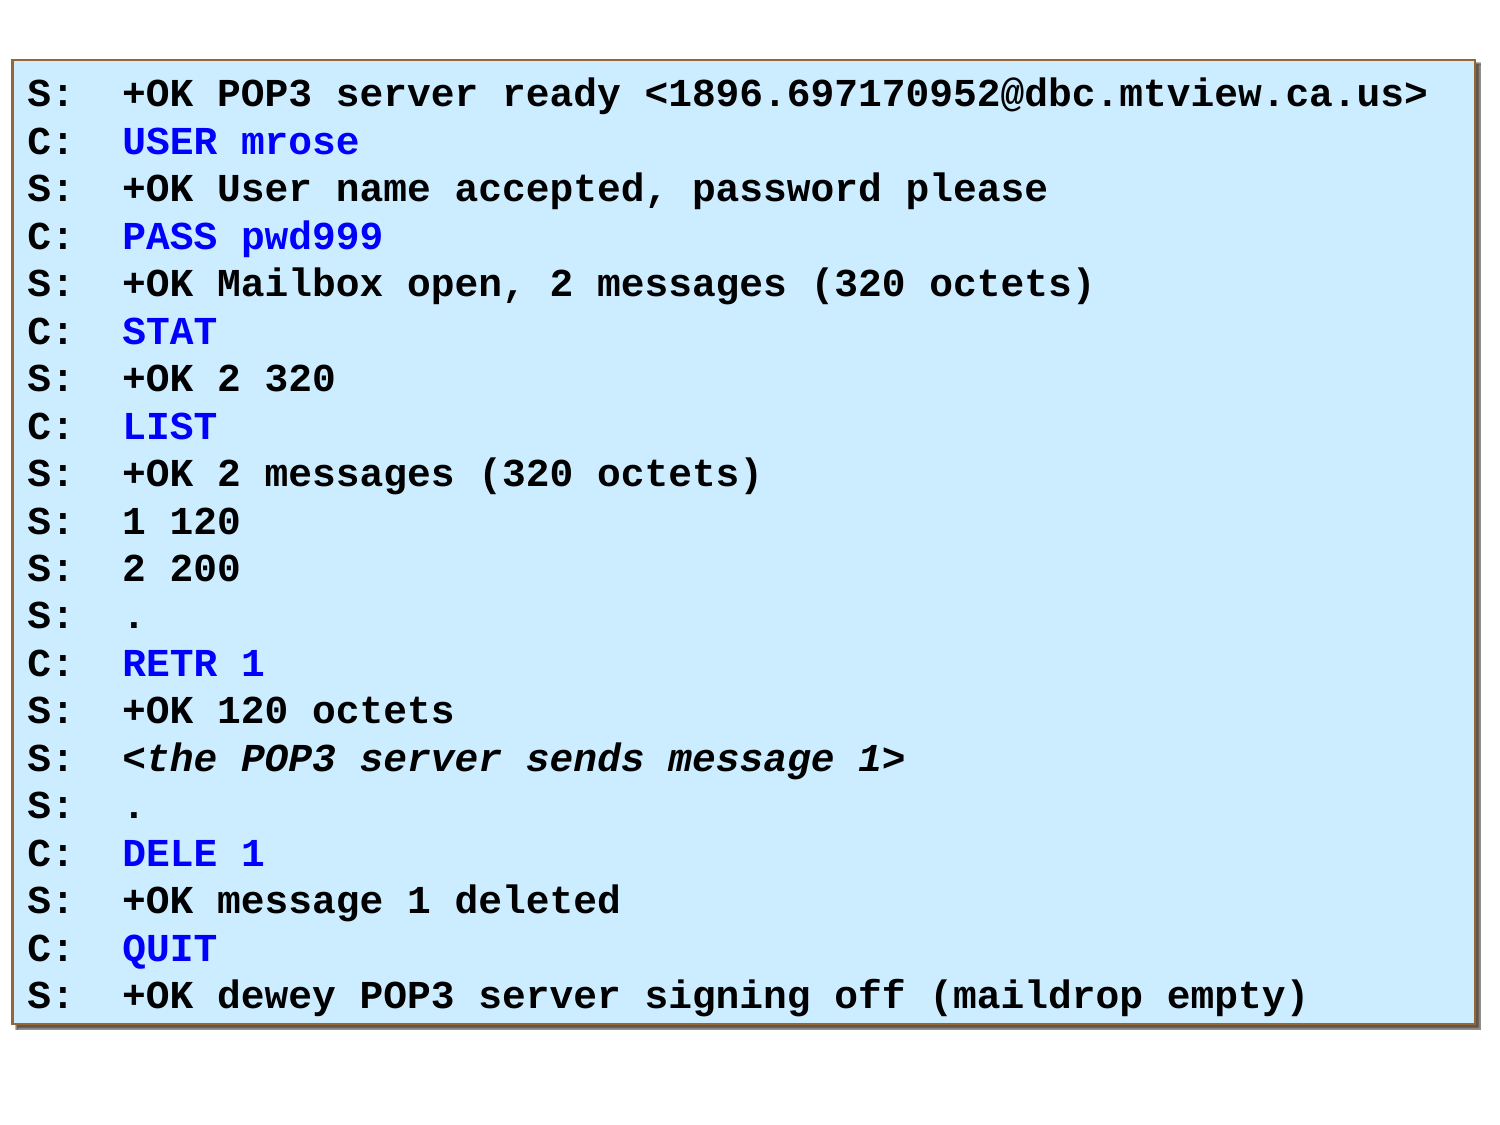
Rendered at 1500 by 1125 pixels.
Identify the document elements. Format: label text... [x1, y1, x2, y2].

text_box S: +OK POP3 server ready <1896.697170952@dbc.mtview.ca.us> C: USER mrose S: +OK User name accepted, password please C: PASS pwd999 S: +OK Mailbox open, 2 messages (320 octets) C: STAT S: +OK 2 320 C: LIST S: +OK 2 messages (320 octets) S: 1 120 S: 2 200 S: . C: RETR 1 S: +OK 120 octets S: <the POP3 server sends message 1> S: . C: DELE 1 S: +OK message 1 deleted C: QUIT S: +OK dewey POP3 server signing off (maildrop empty) [12, 59, 1475, 1025]
